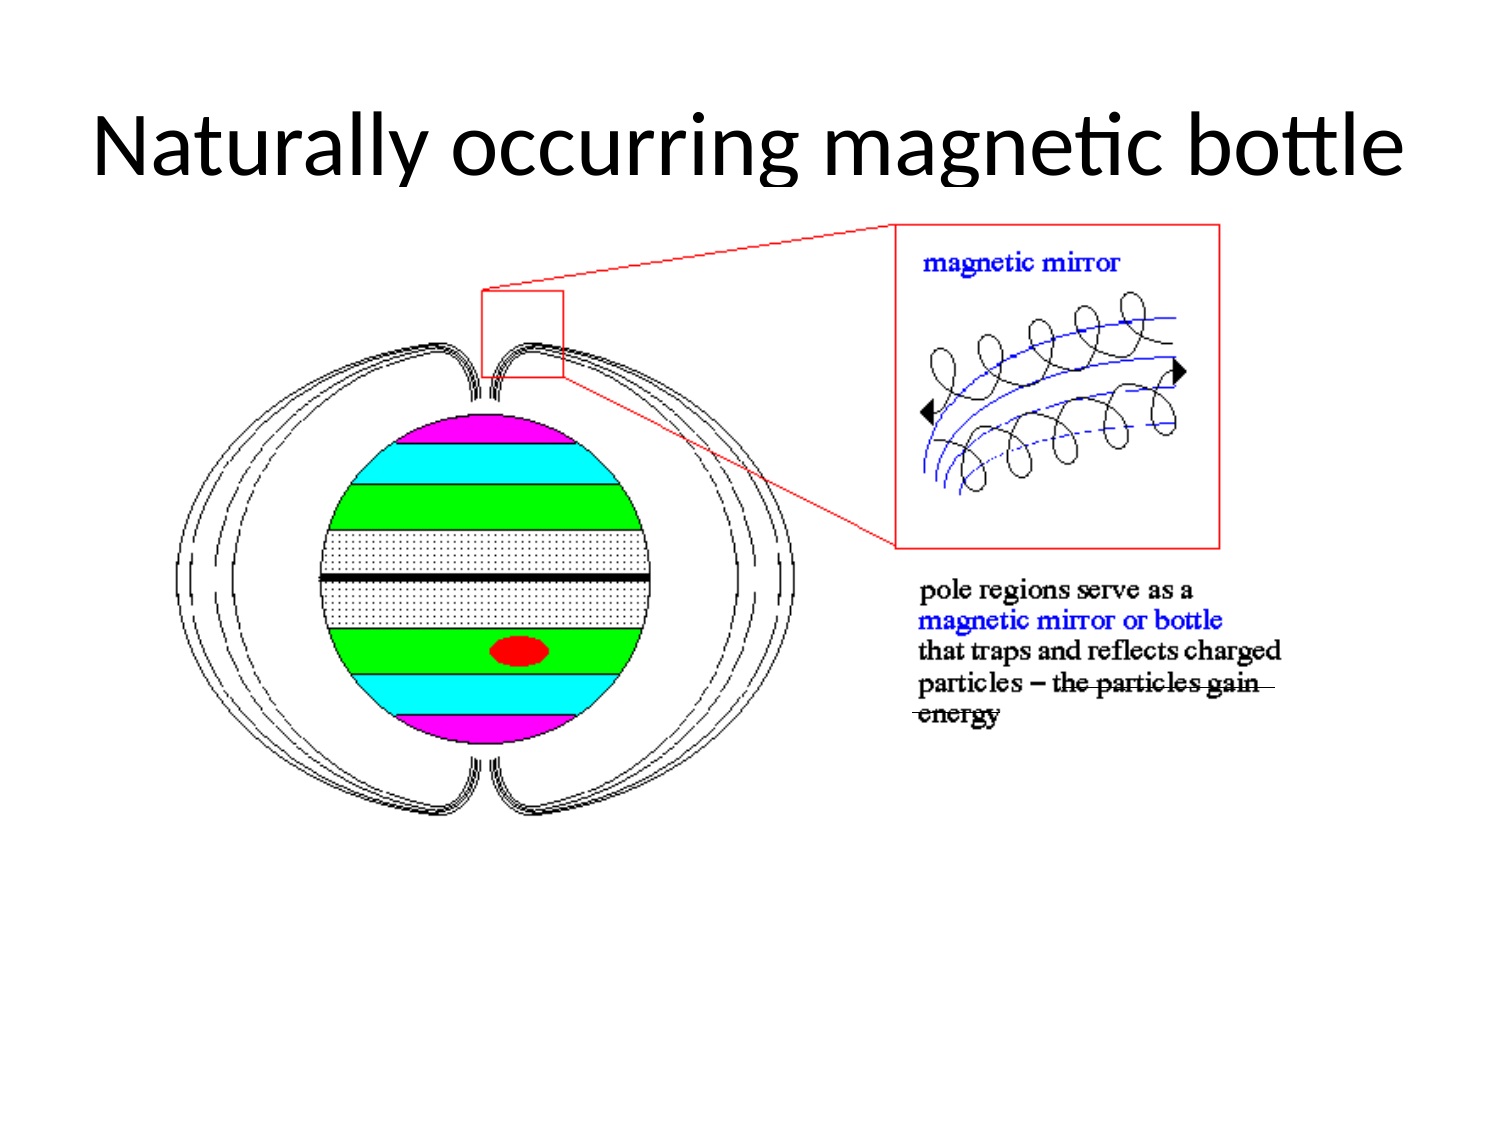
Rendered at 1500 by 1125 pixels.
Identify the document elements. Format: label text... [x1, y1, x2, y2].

picture [160, 187, 1302, 851]
title Naturally occurring magnetic bottle [75, 45, 1425, 233]
